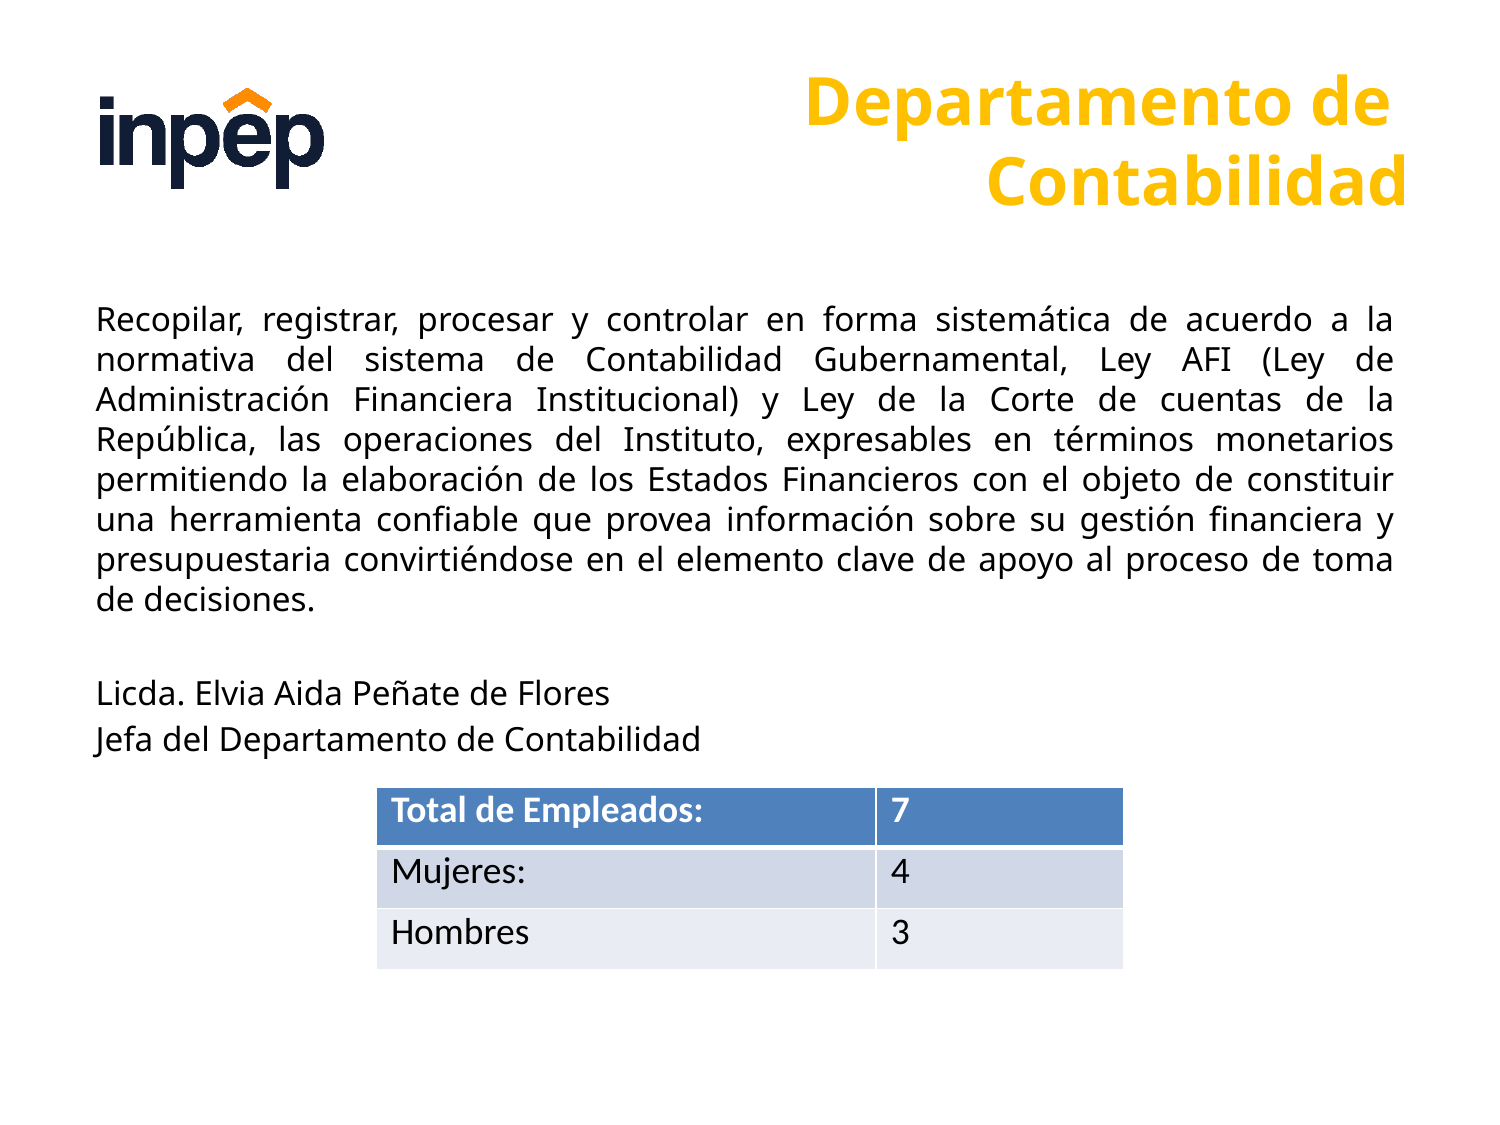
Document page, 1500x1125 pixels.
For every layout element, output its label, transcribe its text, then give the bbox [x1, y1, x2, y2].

table_cell Mujeres: [377, 850, 875, 908]
title Departamento de Contabilidad [75, 45, 1425, 233]
table_cell 3 [877, 909, 1123, 969]
table_header Total de Empleados: [377, 788, 875, 845]
table_header 7 [877, 788, 1123, 845]
list [75, 262, 1425, 1005]
table_cell Hombres [377, 909, 875, 969]
picture [100, 88, 324, 190]
table_cell 4 [877, 850, 1123, 908]
text_box Recopilar, registrar, procesar y controlar en forma sistemática de acuerdo a la normativa del sistema de Contabilidad Gubernamental, Ley AFI (Ley de Administración Financiera Institucional) y Ley de la Corte de cuentas de la República, las operaciones del Instituto, expresables en términos monetarios permitiendo la elaboración de los Estados Financieros con el objeto de constituir una herramienta confiable que provea información sobre su gestión financiera y presupuestaria convirtiéndose en el elemento clave de apoyo al proceso de toma de decisiones. Licda. Elvia Aida Peñate de Flores Jefa del Departamento de Contabilidad [80, 290, 1412, 772]
